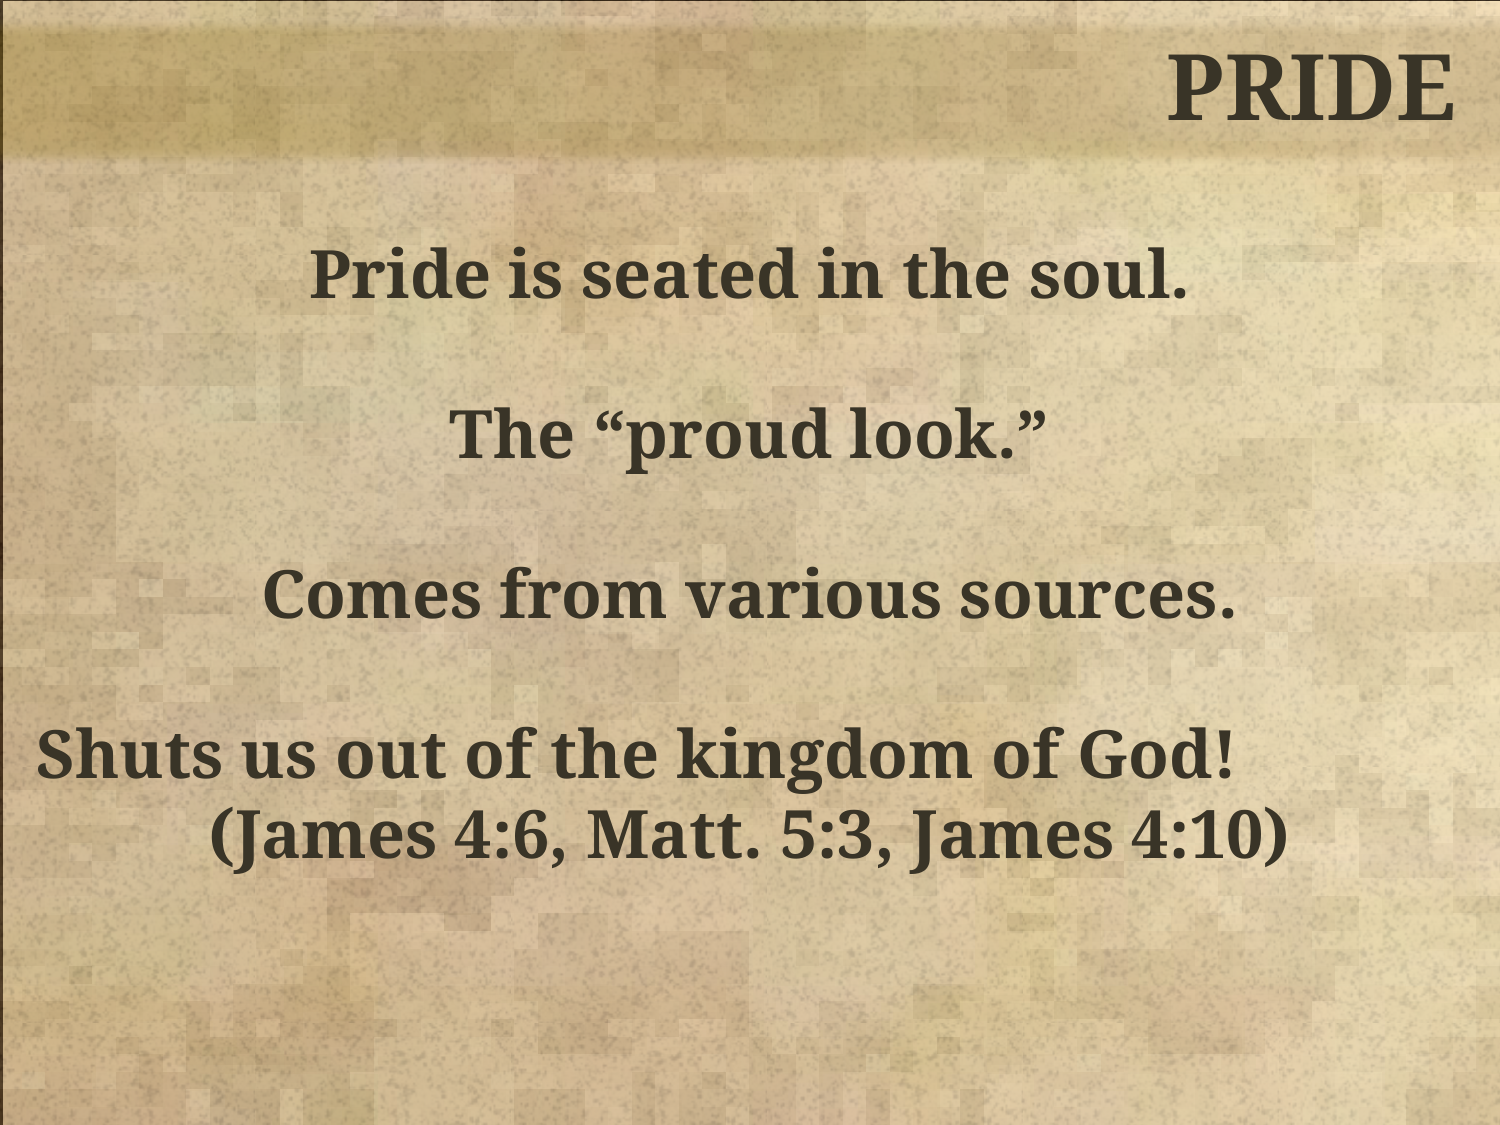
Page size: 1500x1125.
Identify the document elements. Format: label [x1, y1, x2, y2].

text_box [0, 0, 1500, 1125]
text_box [0, 174, 861, 1125]
